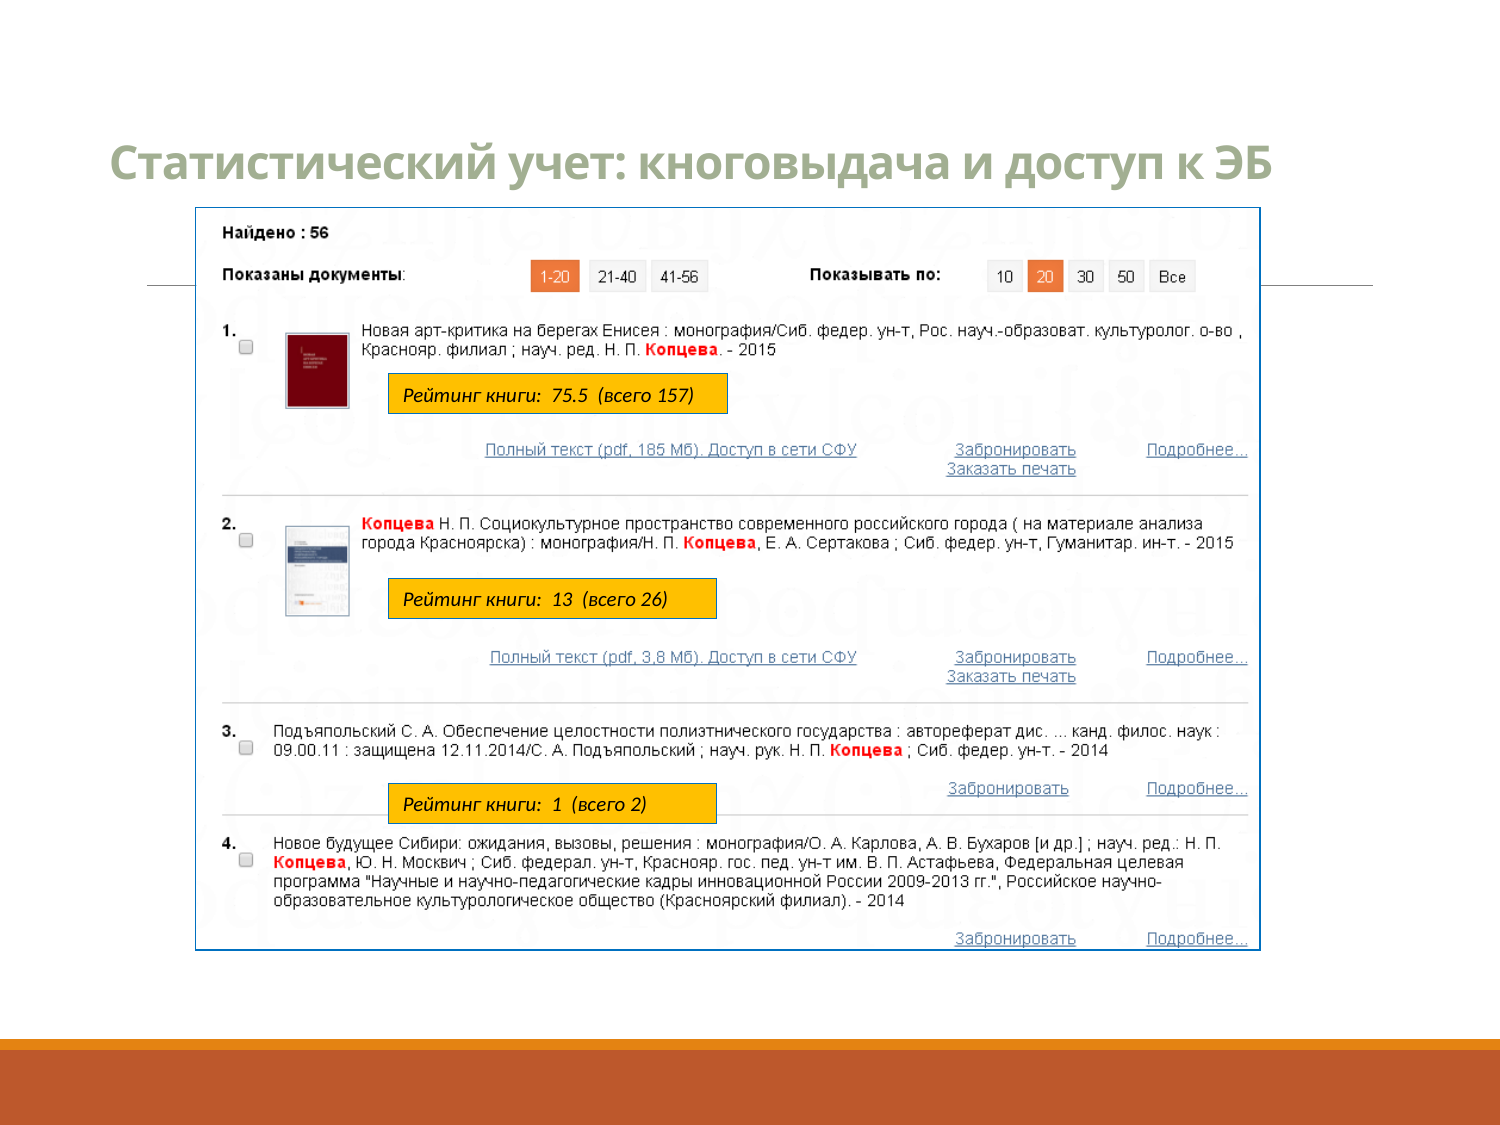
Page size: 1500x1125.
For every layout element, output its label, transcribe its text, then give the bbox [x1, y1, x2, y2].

title Статистический учет: кноговыдача и доступ к ЭБ [93, 105, 1385, 197]
picture [195, 207, 1260, 950]
